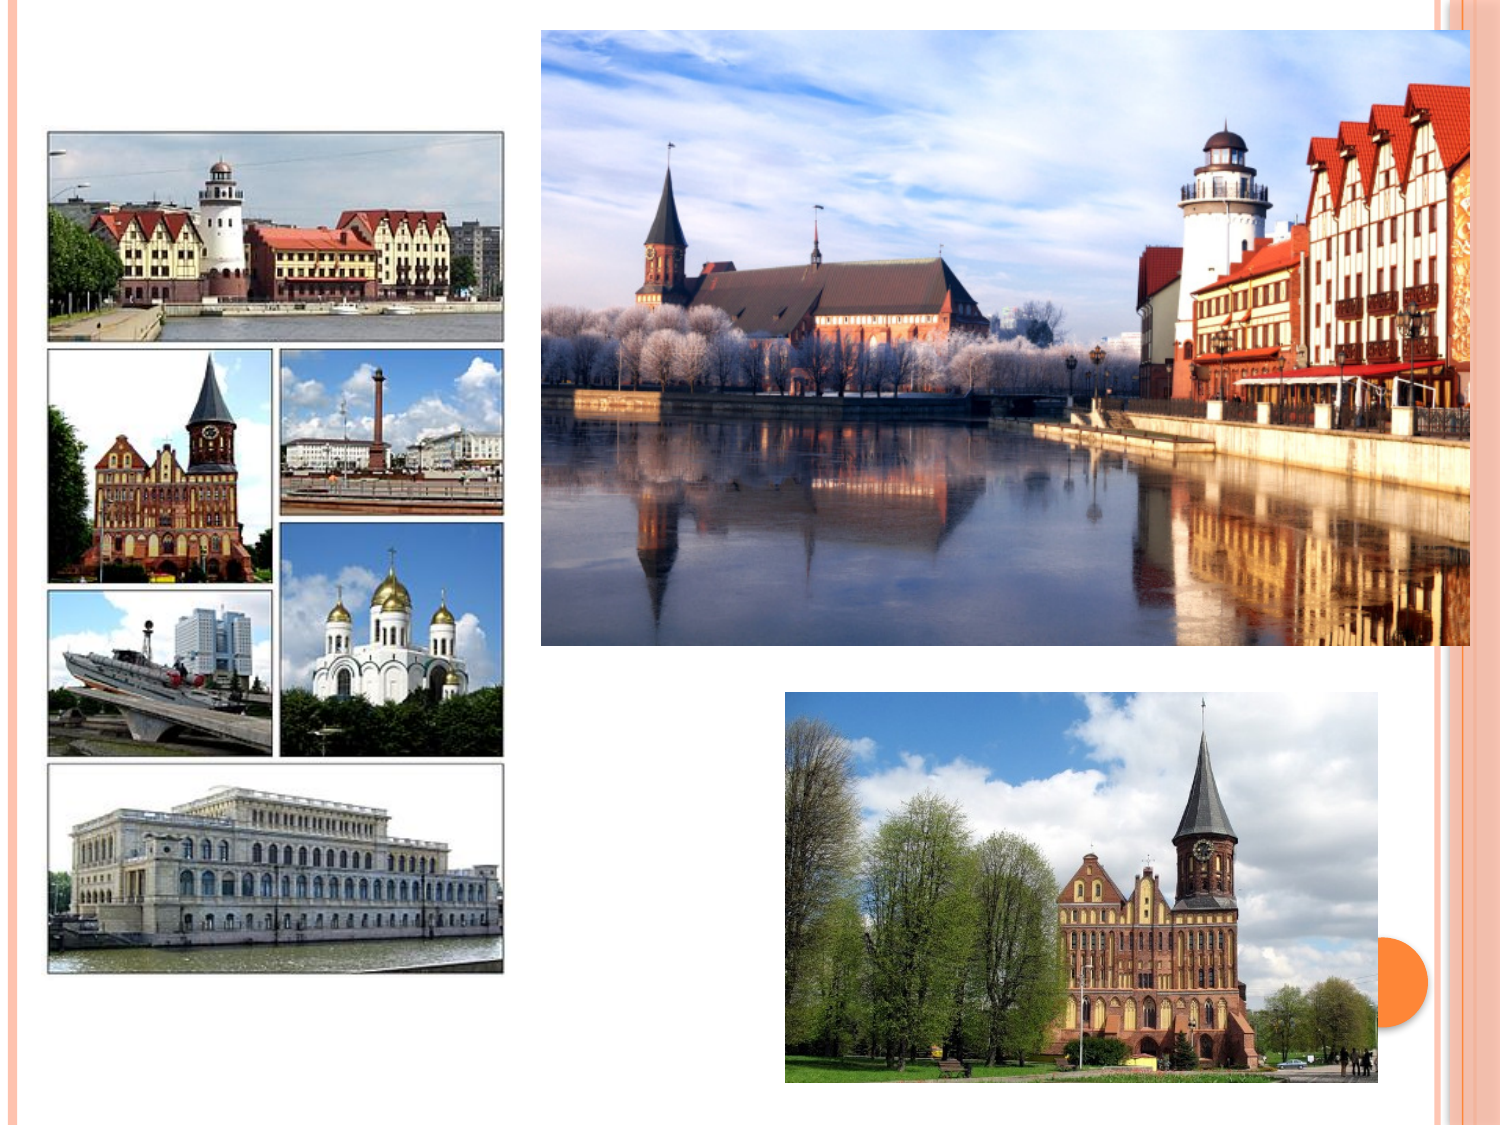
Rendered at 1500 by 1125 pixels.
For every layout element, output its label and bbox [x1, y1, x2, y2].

picture [40, 124, 511, 981]
picture [541, 30, 1471, 646]
picture [784, 691, 1379, 1083]
